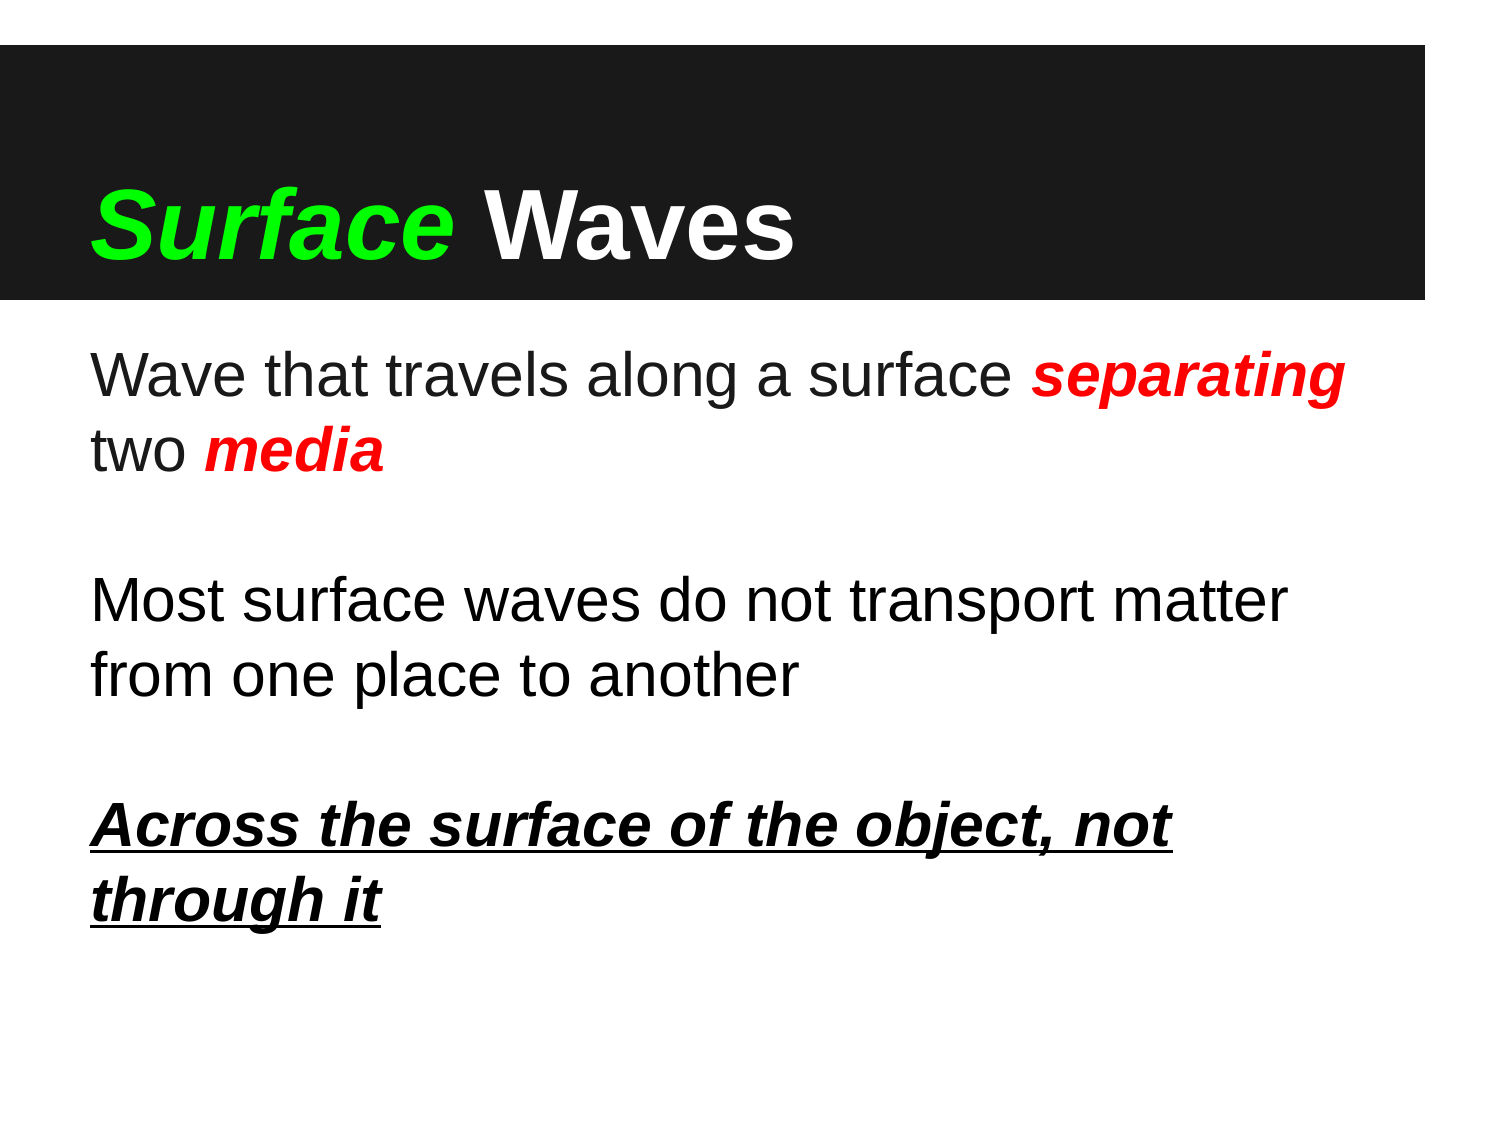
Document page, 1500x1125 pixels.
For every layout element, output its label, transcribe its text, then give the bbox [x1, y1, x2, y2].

list Wave that travels along a surface separating two media Most surface waves do not transport matter from one place to another Across the surface of the object, not through it [75, 319, 1412, 1078]
title Surface Waves [75, 45, 1425, 295]
